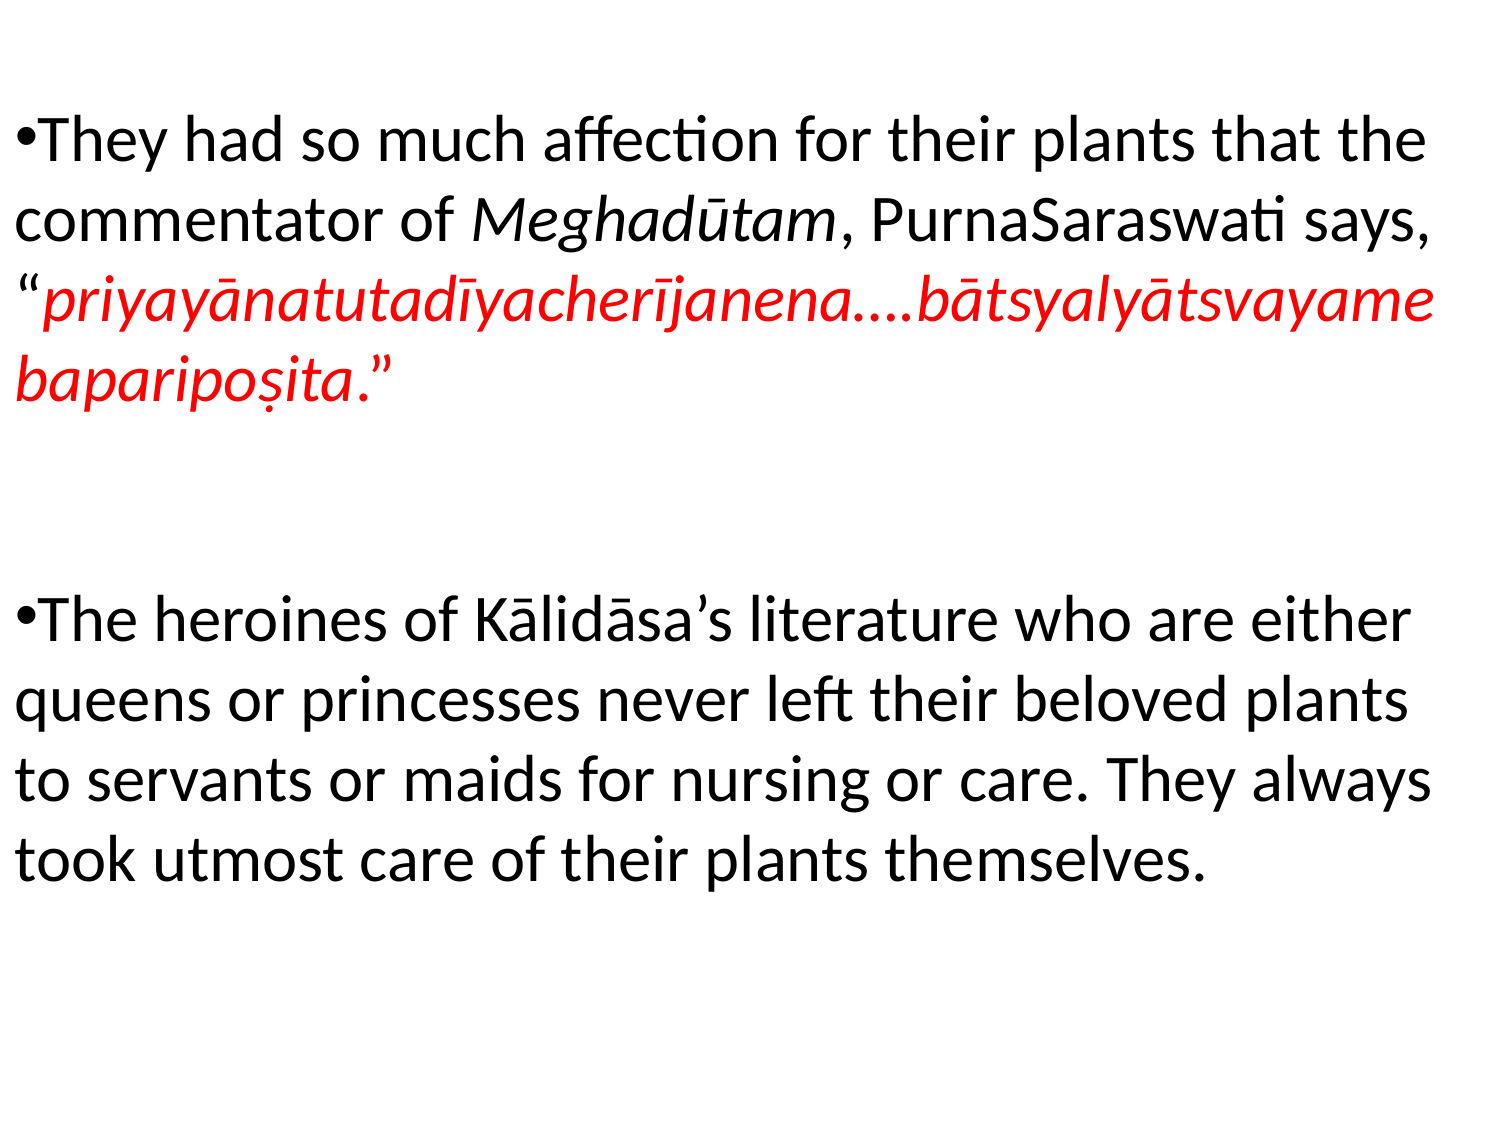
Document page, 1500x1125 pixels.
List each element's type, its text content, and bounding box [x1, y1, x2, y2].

text_box They had so much affection for their plants that the commentator of Meghadūtam, PurnaSaraswati says, “priyayānatutadīyacherījanena….bātsyalyātsvayamebaparipoṣita.” The heroines of Kālidāsa’s literature who are either queens or princesses never left their beloved plants to servants or maids for nursing or care. They always took utmost care of their plants themselves. [0, 87, 1475, 982]
